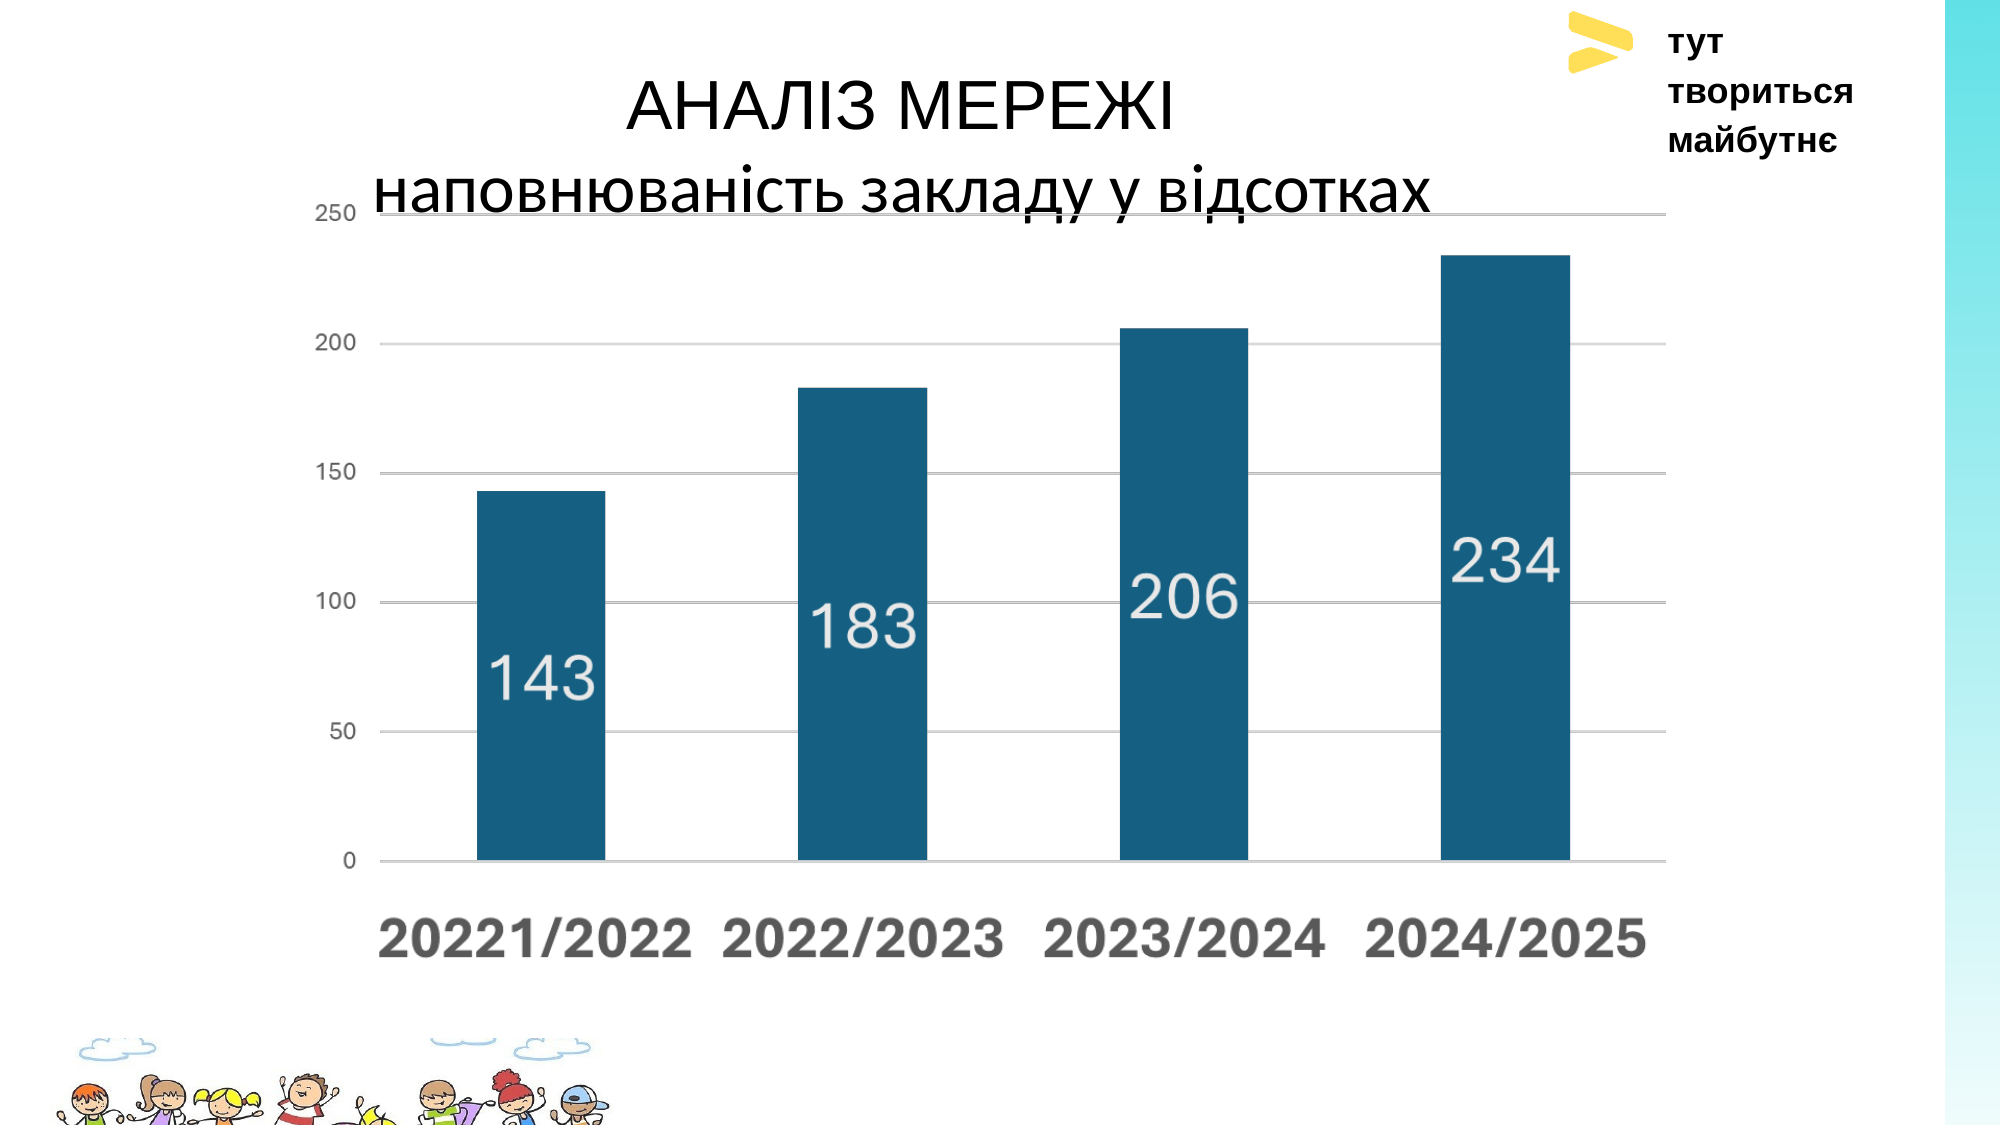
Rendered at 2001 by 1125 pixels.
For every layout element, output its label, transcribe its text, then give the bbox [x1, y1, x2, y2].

picture [1945, 0, 2000, 1125]
picture [50, 197, 1666, 1125]
text_box [1568, 11, 1633, 52]
text_box тут твориться майбутнє [1665, 9, 1925, 161]
text_box АНАЛІЗ МЕРЕЖІ наповнюваність закладу у відсотках [248, 54, 1556, 232]
text_box [1568, 47, 1618, 74]
